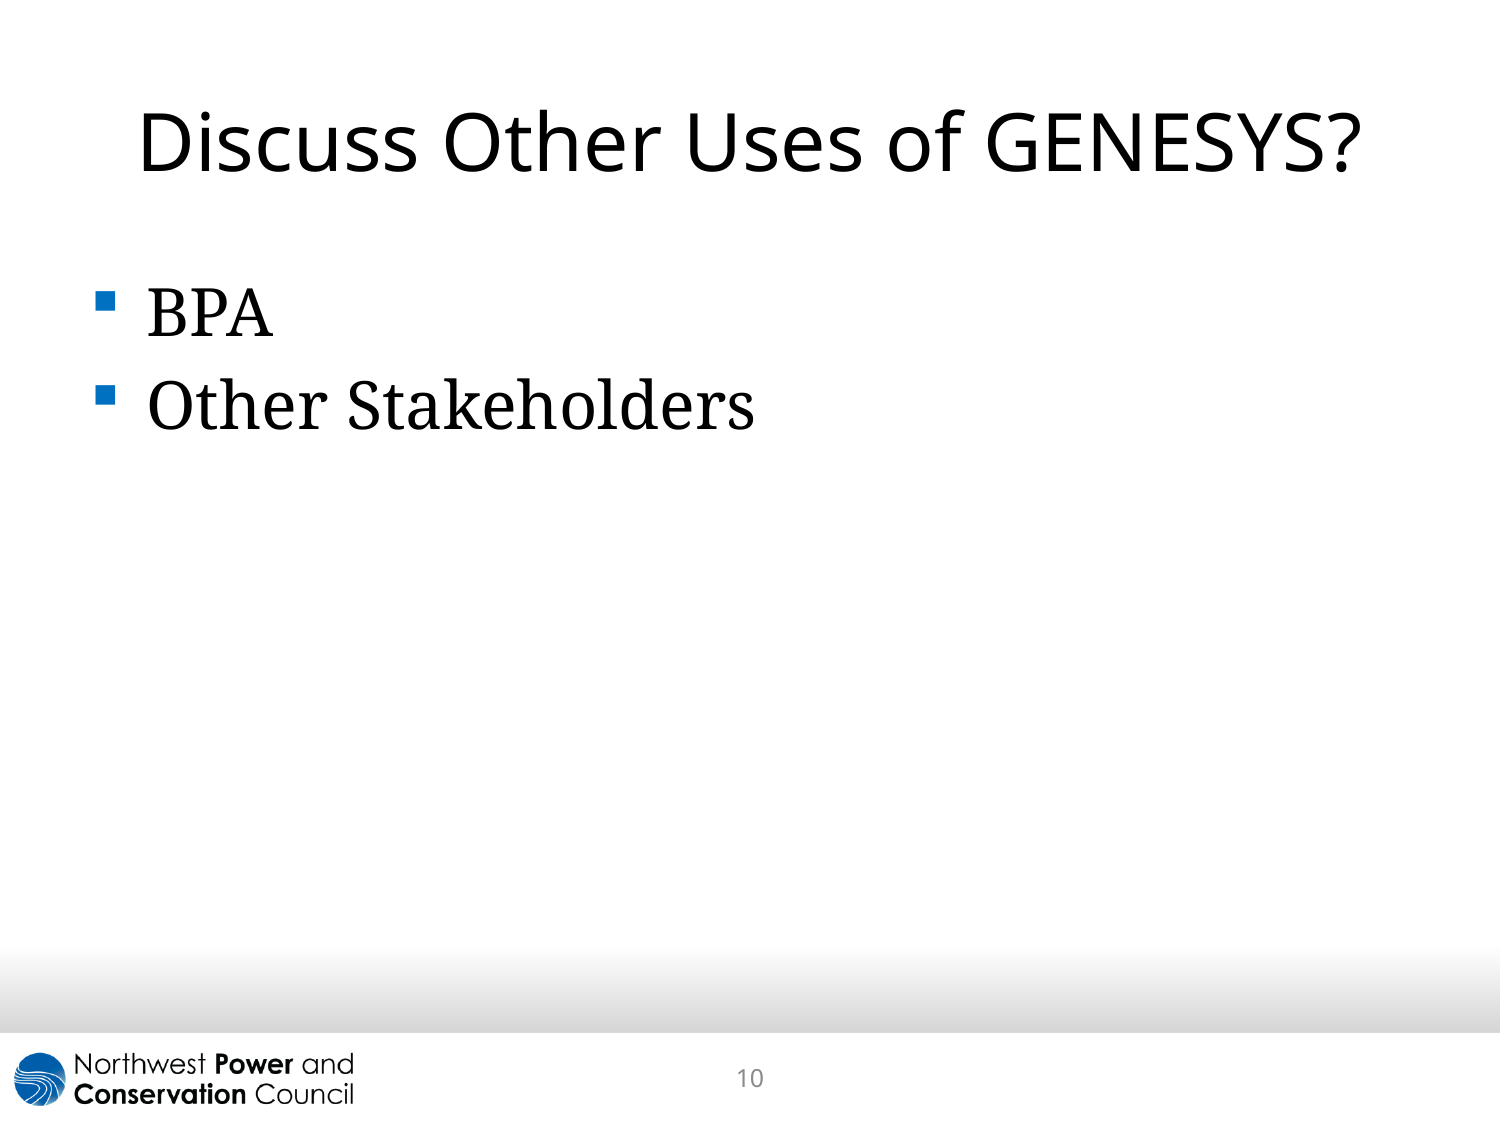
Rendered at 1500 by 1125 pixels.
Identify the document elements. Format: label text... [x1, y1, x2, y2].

slide_number 10 [575, 1050, 925, 1110]
picture [13, 1052, 353, 1106]
title Discuss Other Uses of GENESYS? [75, 45, 1425, 233]
list BPA Other Stakeholders [75, 262, 1425, 1005]
